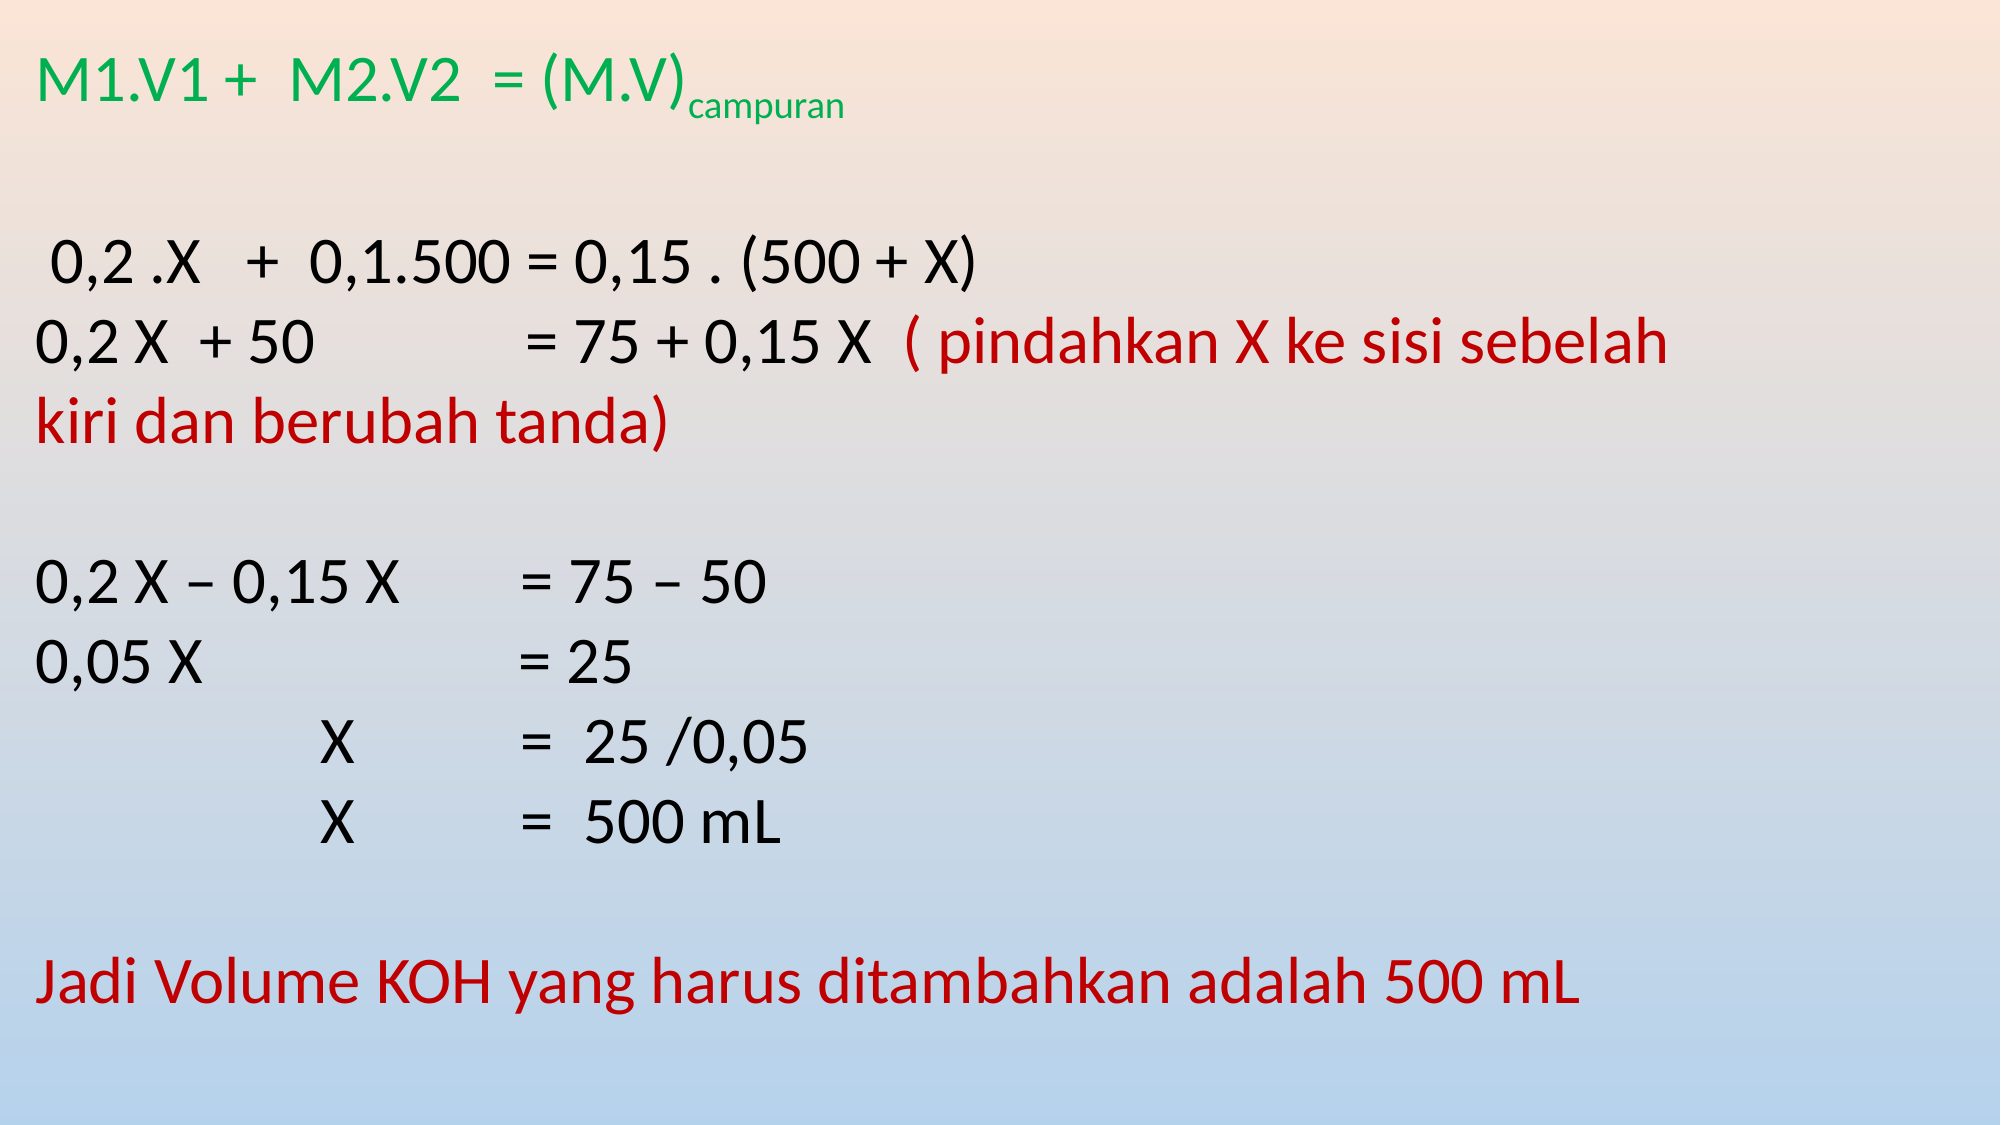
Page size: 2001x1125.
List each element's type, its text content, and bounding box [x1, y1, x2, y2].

text_box M1.V1 + M2.V2 = (M.V)campuran 0,2 .X + 0,1.500 = 0,15 . (500 + X) 0,2 X + 50 = 75 + 0,15 X ( pindahkan X ke sisi sebelah kiri dan berubah tanda) 0,2 X – 0,15 X = 75 – 50 0,05 X = 25 X = 25 /0,05 X = 500 mL Jadi Volume KOH yang harus ditambahkan adalah 500 mL [21, 27, 1688, 1104]
